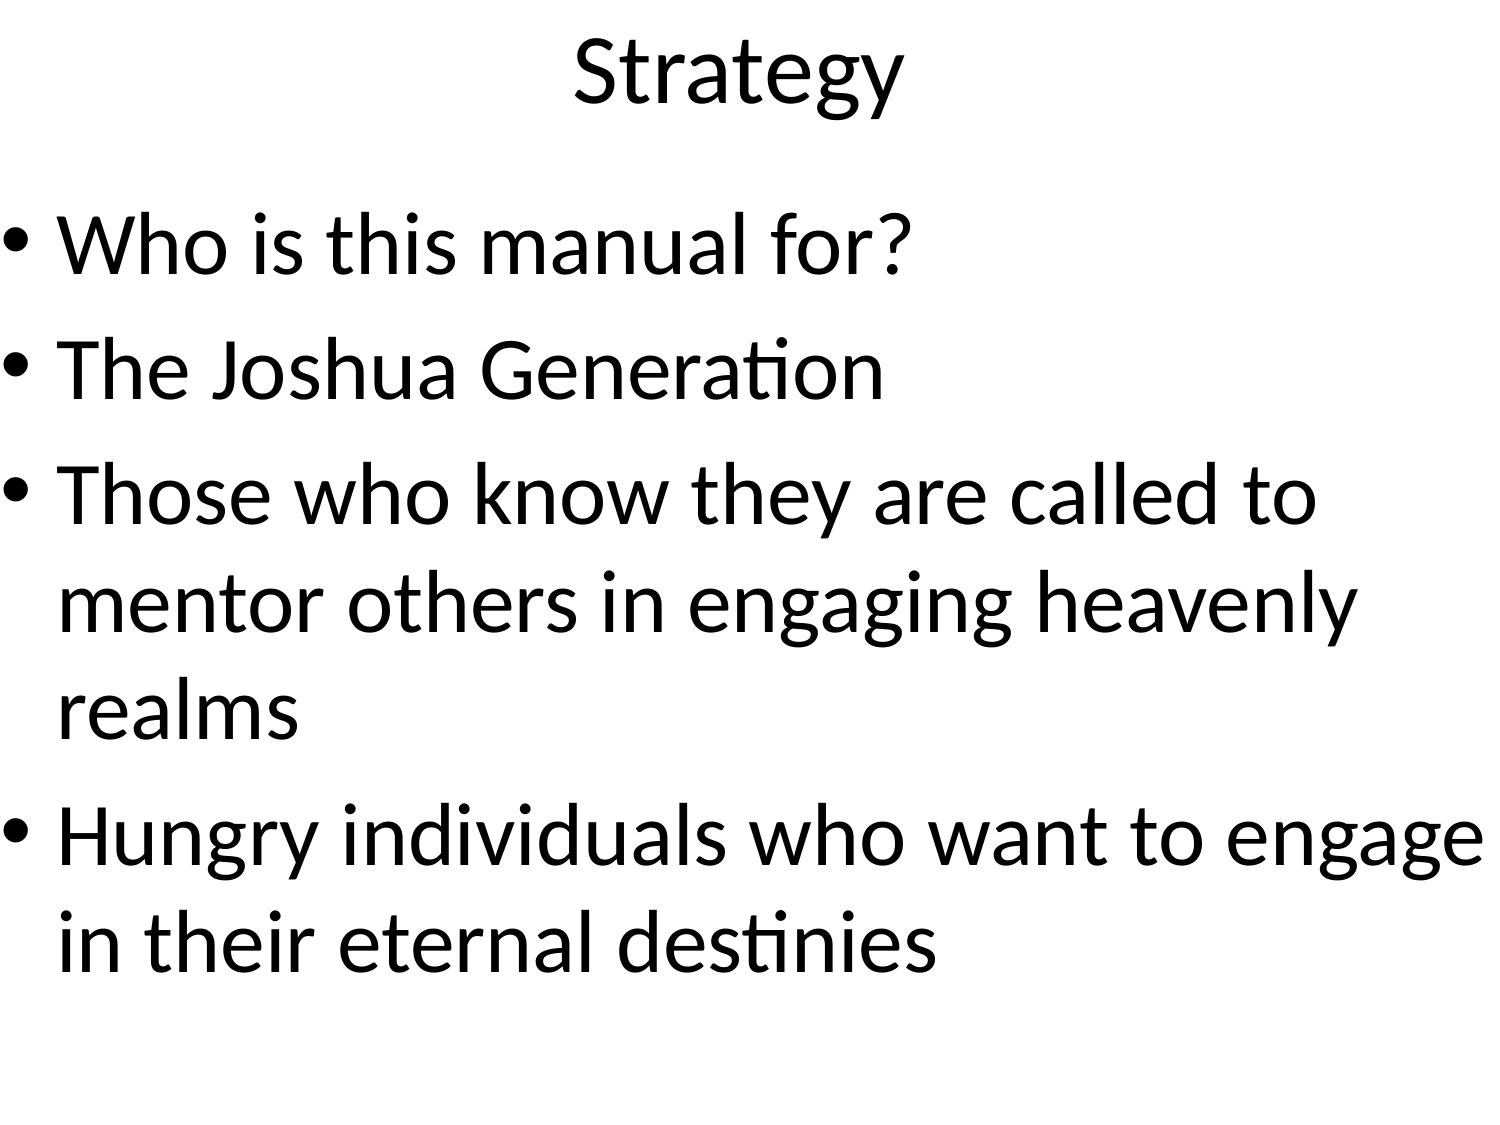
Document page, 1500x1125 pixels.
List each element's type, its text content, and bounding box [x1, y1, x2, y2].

title Strategy [64, 0, 1415, 128]
list Who is this manual for? The Joshua Generation Those who know they are called to mentor others in engaging heavenly realms Hungry individuals who want to engage in their eternal destinies [0, 184, 1500, 1125]
